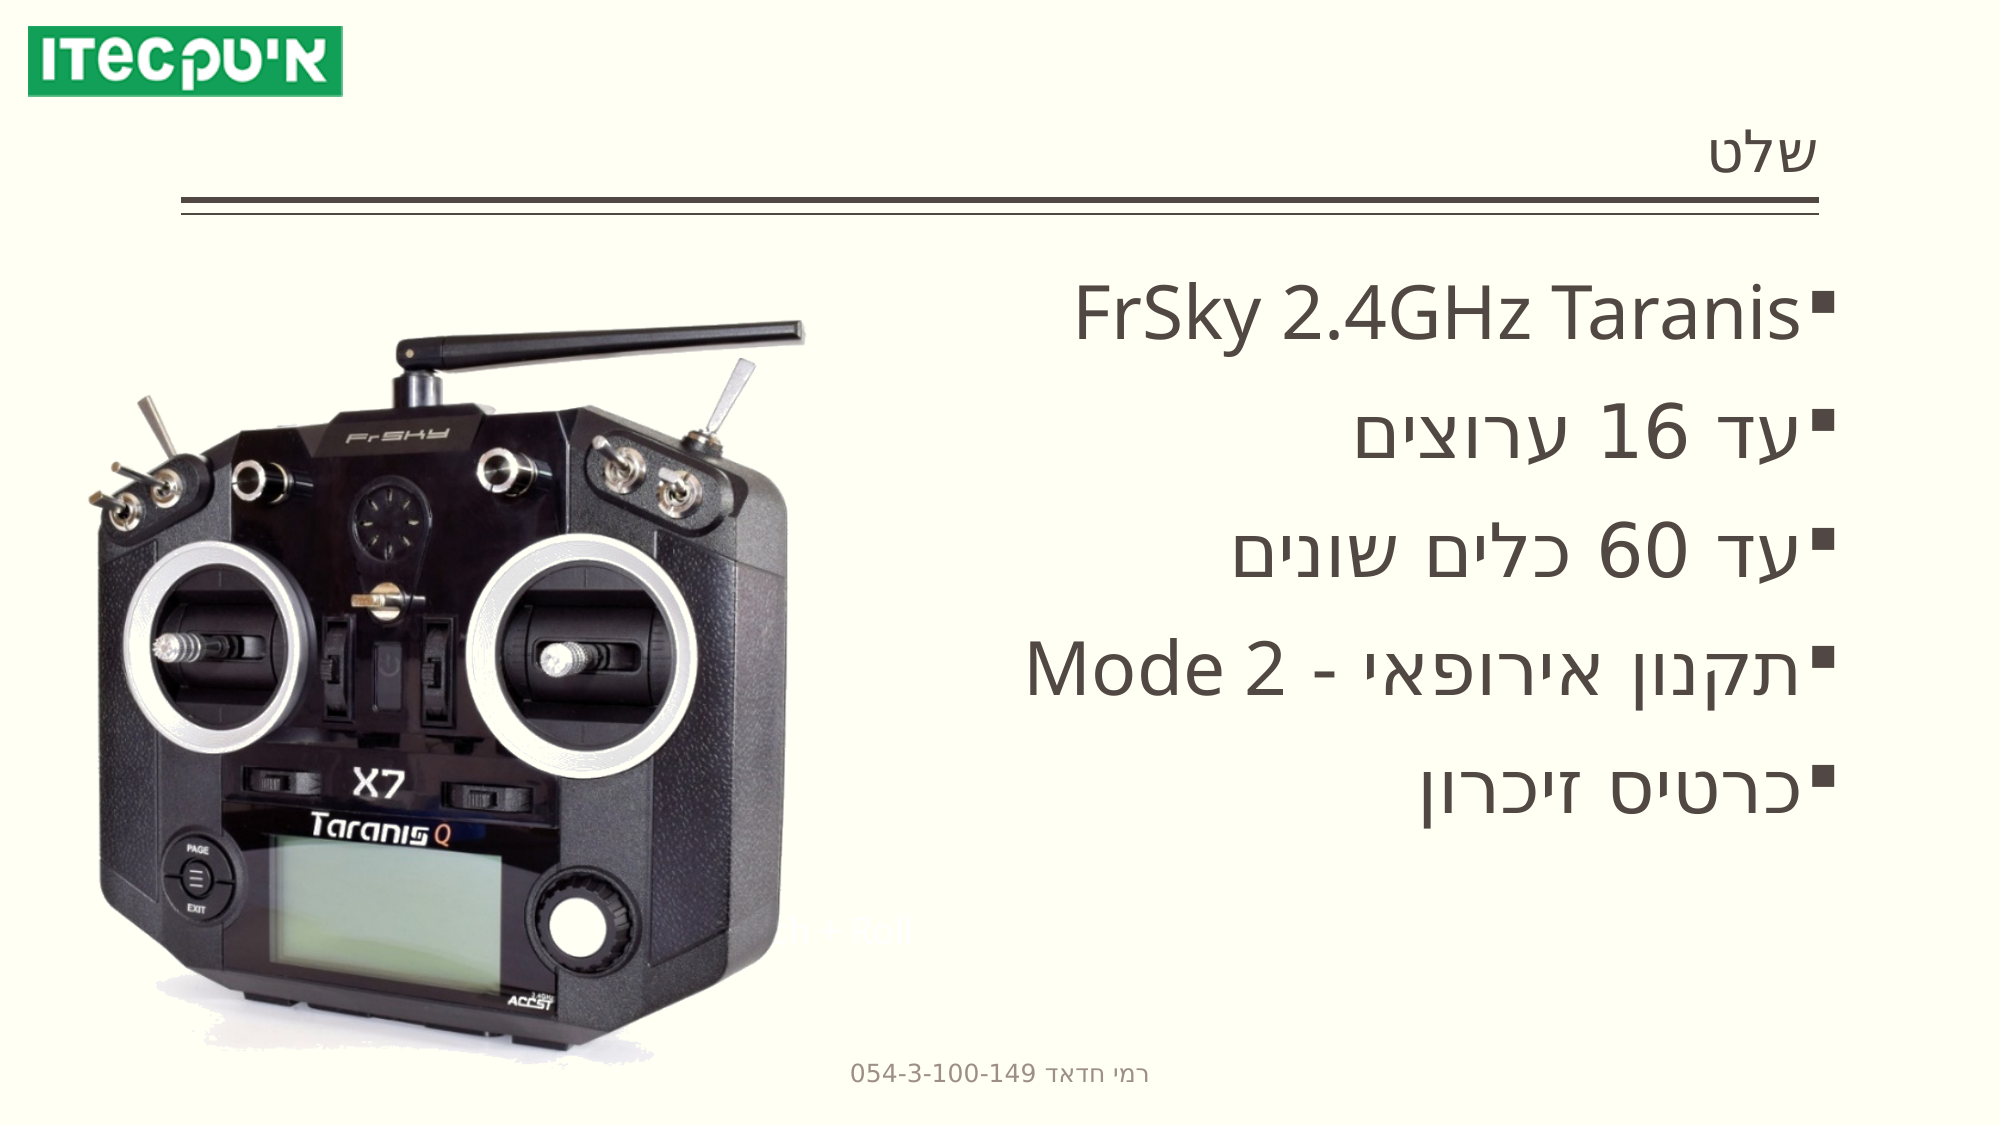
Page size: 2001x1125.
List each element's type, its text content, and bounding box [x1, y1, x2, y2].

list FrSky 2.4GHz Taranis עד 16 ערוצים עד 60 כלים שונים תקנון אירופאי - Mode 2 כרטיס זיכרון [1098, 267, 1841, 982]
picture [28, 26, 343, 98]
footer רמי חדאד 054-3-100-149 [481, 1042, 1519, 1103]
title שלט [181, 12, 1819, 193]
picture [0, 253, 1094, 1093]
